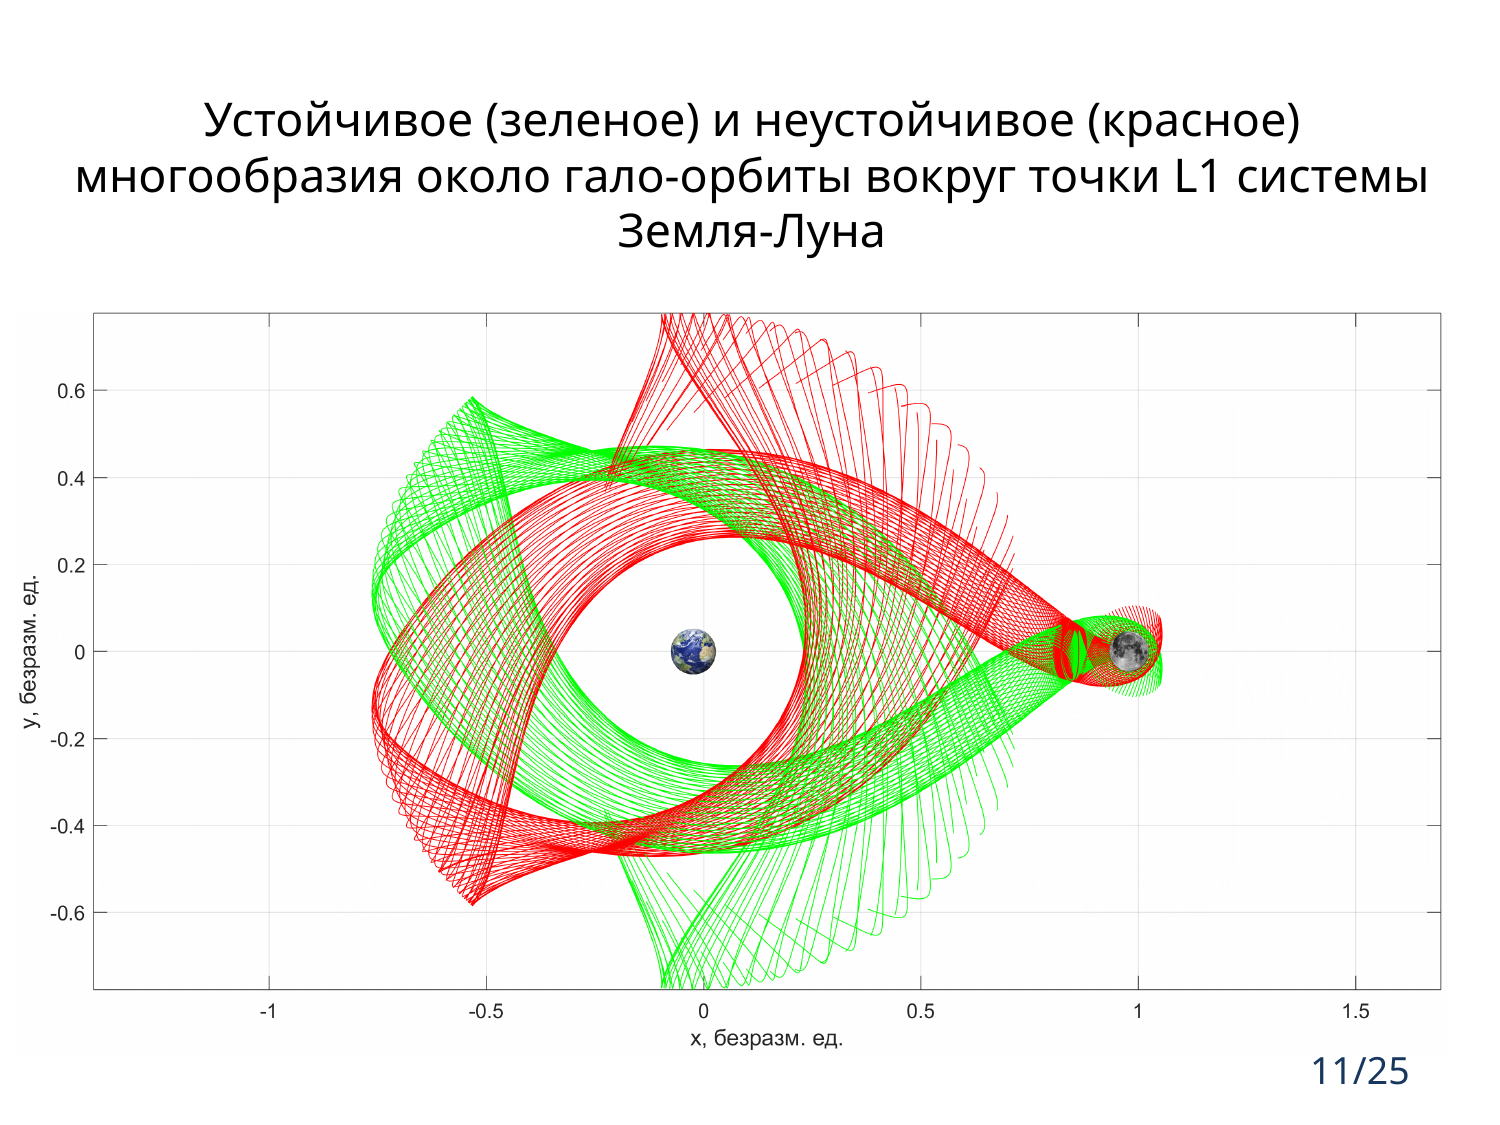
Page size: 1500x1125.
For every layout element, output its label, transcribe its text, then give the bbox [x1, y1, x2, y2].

title Устойчивое (зеленое) и неустойчивое (красное) многообразия около гало-орбиты вокруг точки L1 системы Земля-Луна [57, 79, 1447, 268]
picture [0, 309, 1500, 1059]
slide_number 11/25 [1074, 1067, 1425, 1103]
